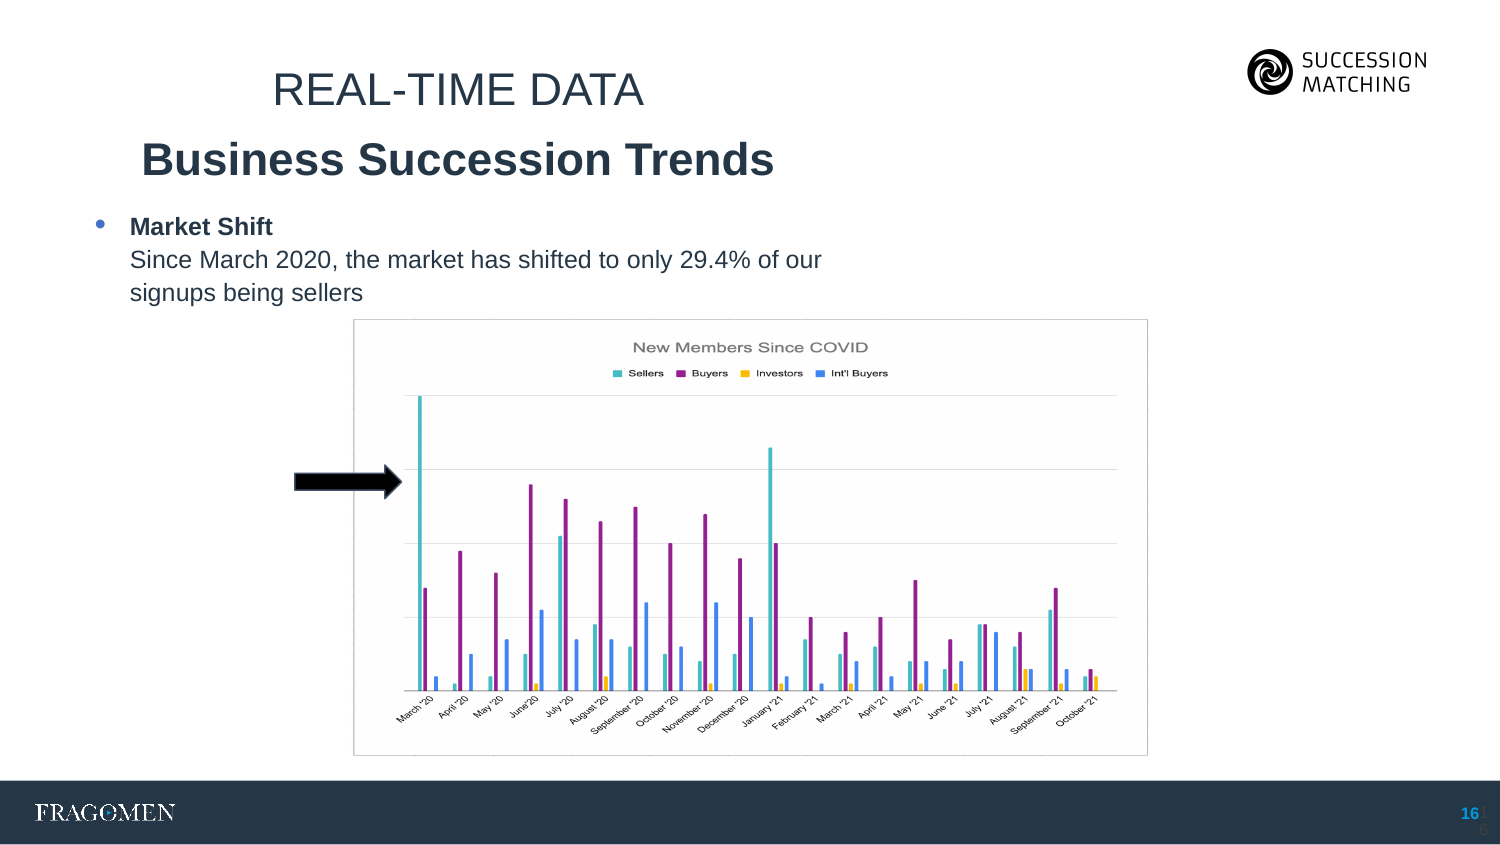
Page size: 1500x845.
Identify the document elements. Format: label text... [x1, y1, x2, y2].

slide_number 16 [1479, 567, 1489, 845]
picture [35, 804, 175, 821]
subtitle REAL-TIME DATA Business Succession Trends [38, 37, 879, 133]
picture [351, 318, 1149, 758]
list Market Shift Since March 2020, the market has shifted to only 29.4% of our signups being sellers [77, 200, 840, 707]
picture [1237, 36, 1441, 110]
text_box [294, 473, 346, 491]
